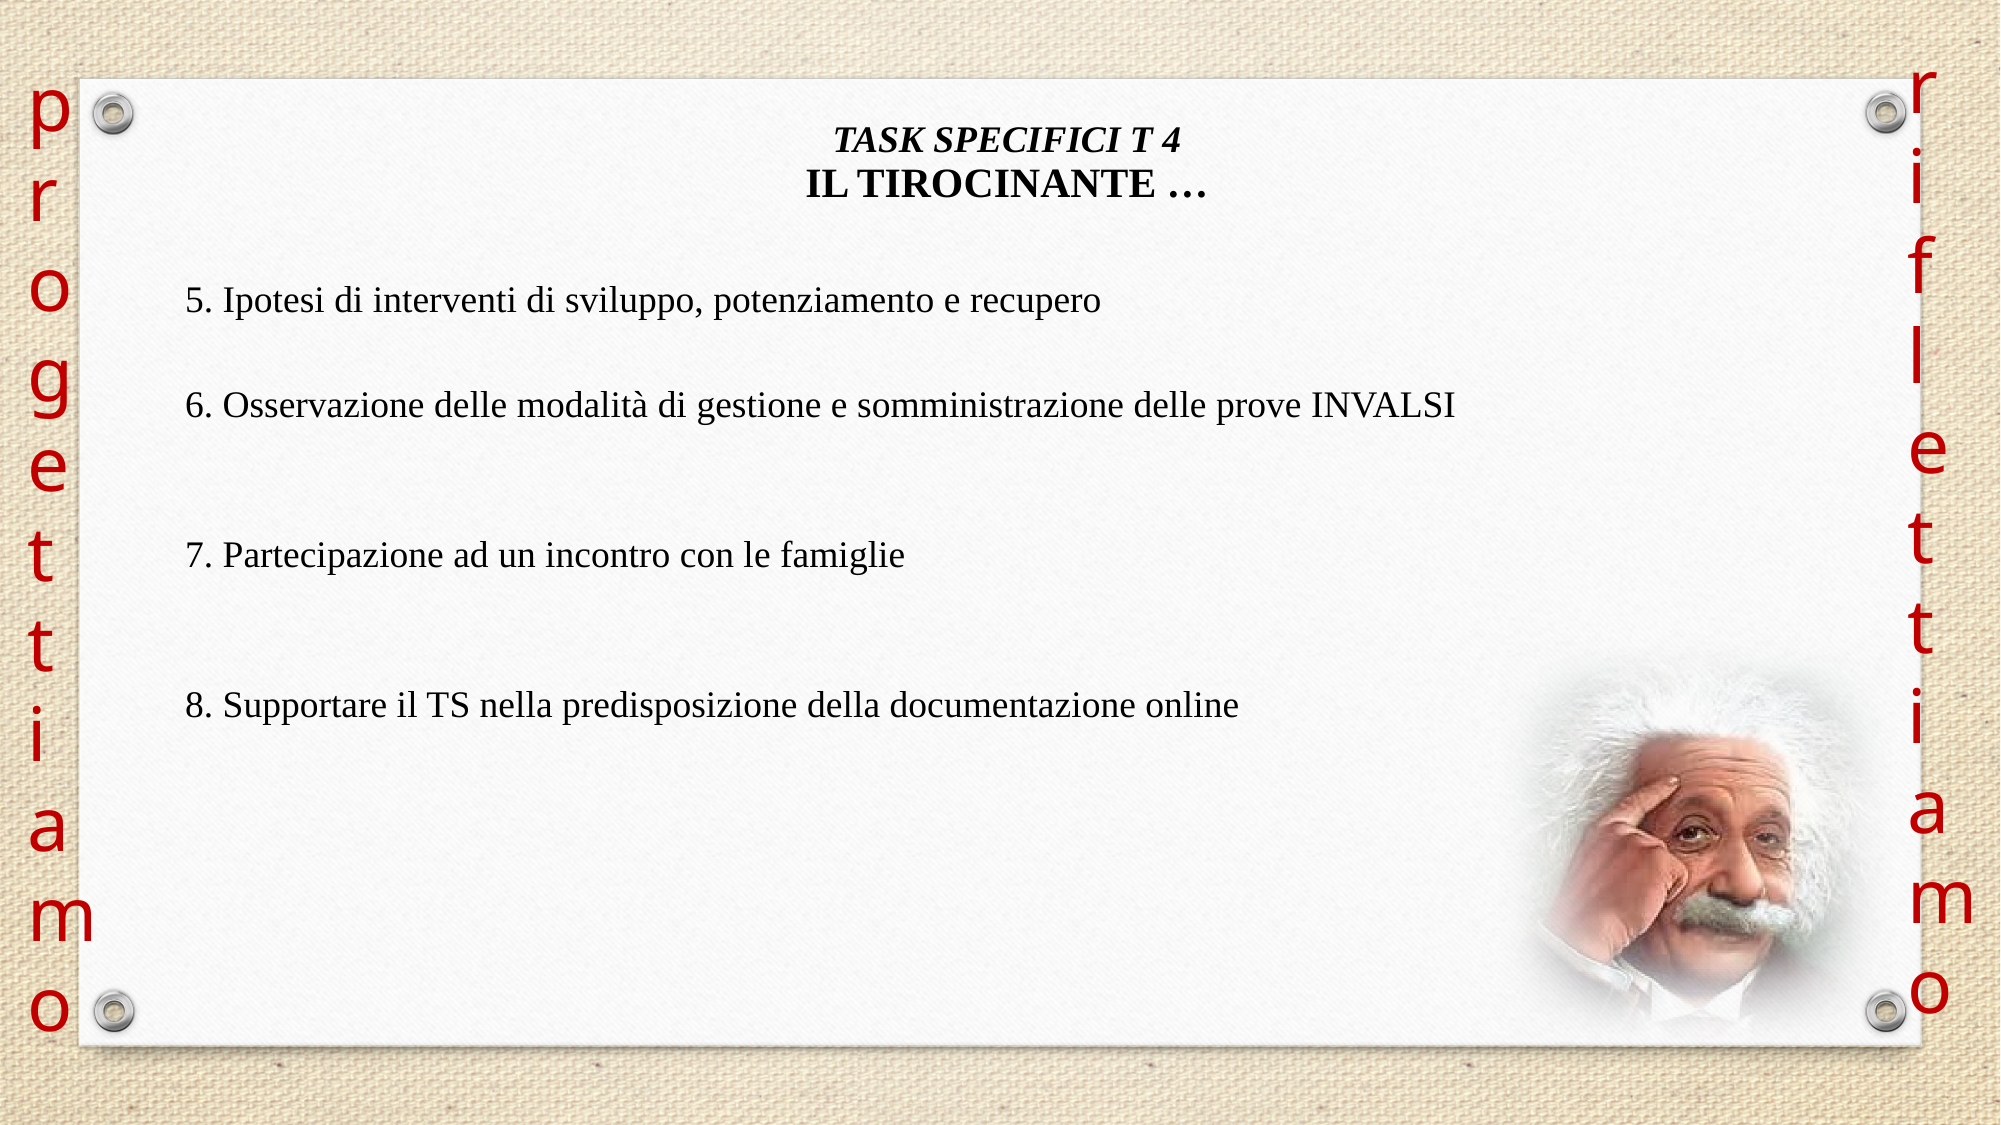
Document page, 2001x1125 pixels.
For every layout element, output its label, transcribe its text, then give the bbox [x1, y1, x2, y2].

table_cell 6. Osservazione delle modalità di gestione e somministrazione delle prove INVALSI [174, 376, 1840, 526]
table_cell 7. Partecipazione ad un incontro con le famiglie [174, 526, 1840, 676]
table_header TASK SPECIFICI T 4 IL TIROCINANTE … [174, 111, 1840, 271]
picture [0, 0, 2001, 1125]
table_cell 8. Supportare il TS nella predisposizione della documentazione online [174, 676, 1498, 826]
table_cell 5. Ipotesi di interventi di sviluppo, potenziamento e recupero [174, 271, 1840, 376]
text_box progettiamo [12, 48, 70, 1054]
text_box riflettiamo [1892, 31, 1945, 1037]
